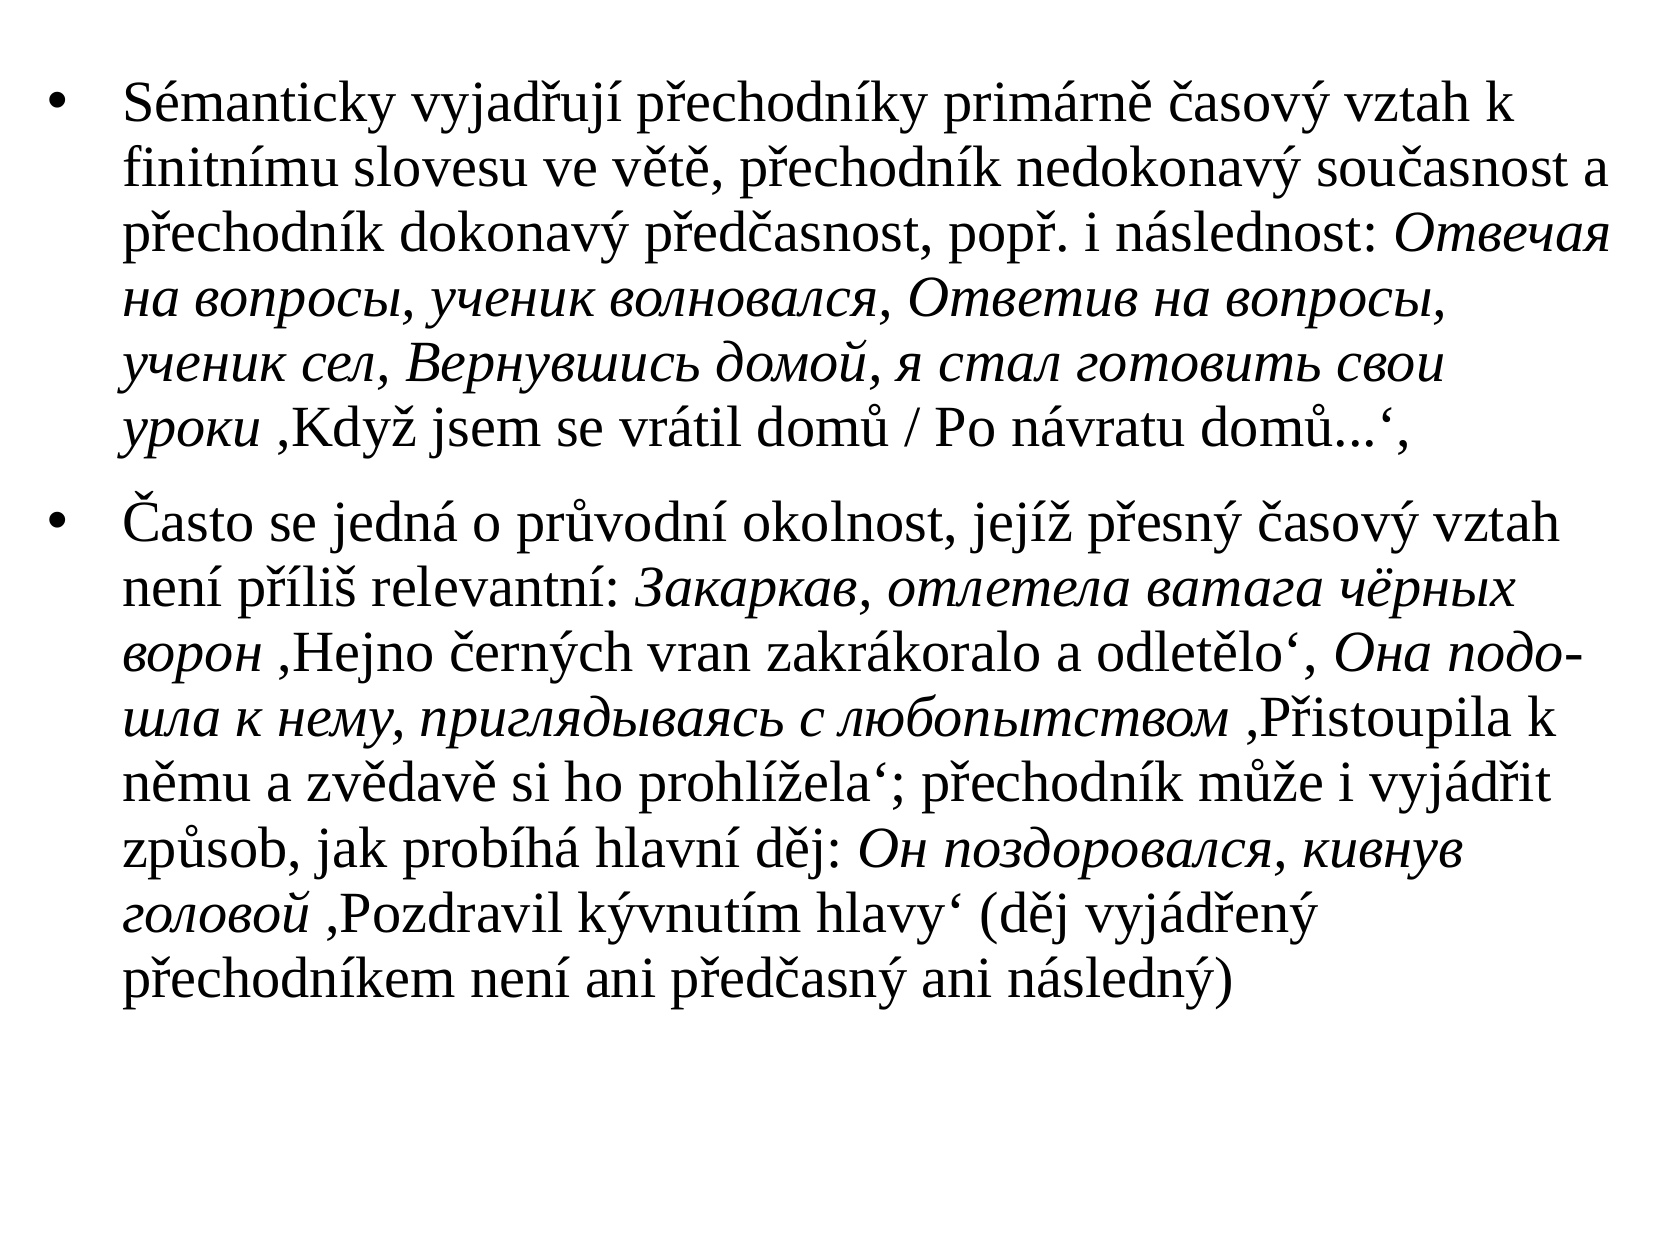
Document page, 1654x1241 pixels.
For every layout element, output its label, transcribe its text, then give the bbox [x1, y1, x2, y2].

list Sémanticky vyjadřují přechodníky primárně časový vztah k finitnímu slovesu ve větě, přechodník nedokonavý současnost a přechodník dokonavý předčasnost, popř. i následnost: Отвечая на вопросы, ученик волновался, Ответив на вопросы, ученик сел, Вернувшись домой, я стал готовить свои уроки ,Když jsem se vrátil domů / Po návratu domů...‘, Často se jedná o průvodní okolnost, jejíž přesný časový vztah není příliš relevantní: Закаркав, отлетела ватага чёрных ворон ,Hejno černých vran zakrákoralo a odletělo‘, Она подо-шла к нему, приглядываясь с любопытством ,Přistoupila k němu a zvědavě si ho prohlížela‘; přechodník může i vyjádřit způsob, jak probíhá hlavní děj: Он поздоровался, кивнув головой ,Pozdravil kývnutím hlavy‘ (děj vyjádřený přechodníkem není ani předčasný ani následný) [47, 64, 1619, 1199]
